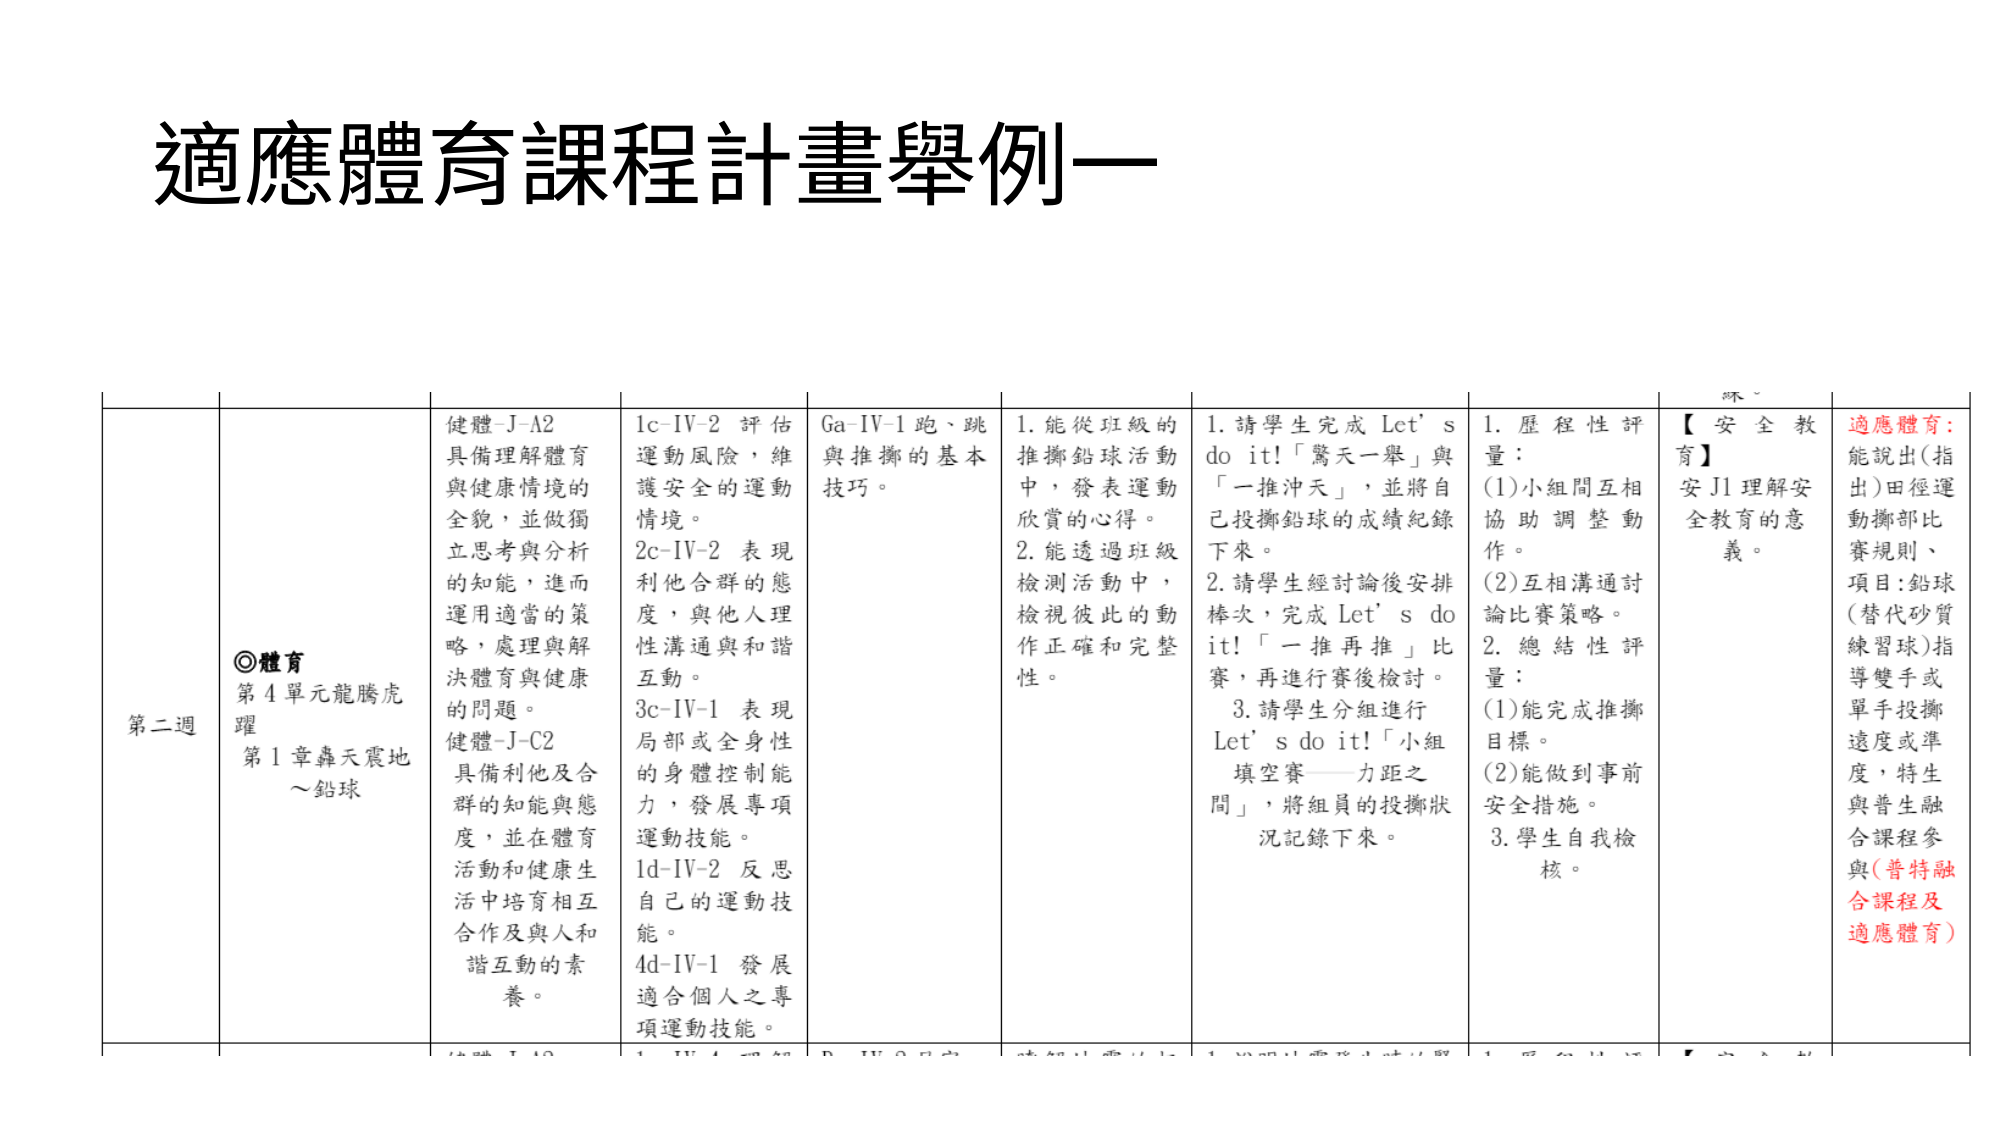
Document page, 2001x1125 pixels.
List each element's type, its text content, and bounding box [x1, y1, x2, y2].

title 適應體育課程計畫舉例一 [137, 59, 1863, 278]
picture [86, 392, 1972, 1056]
